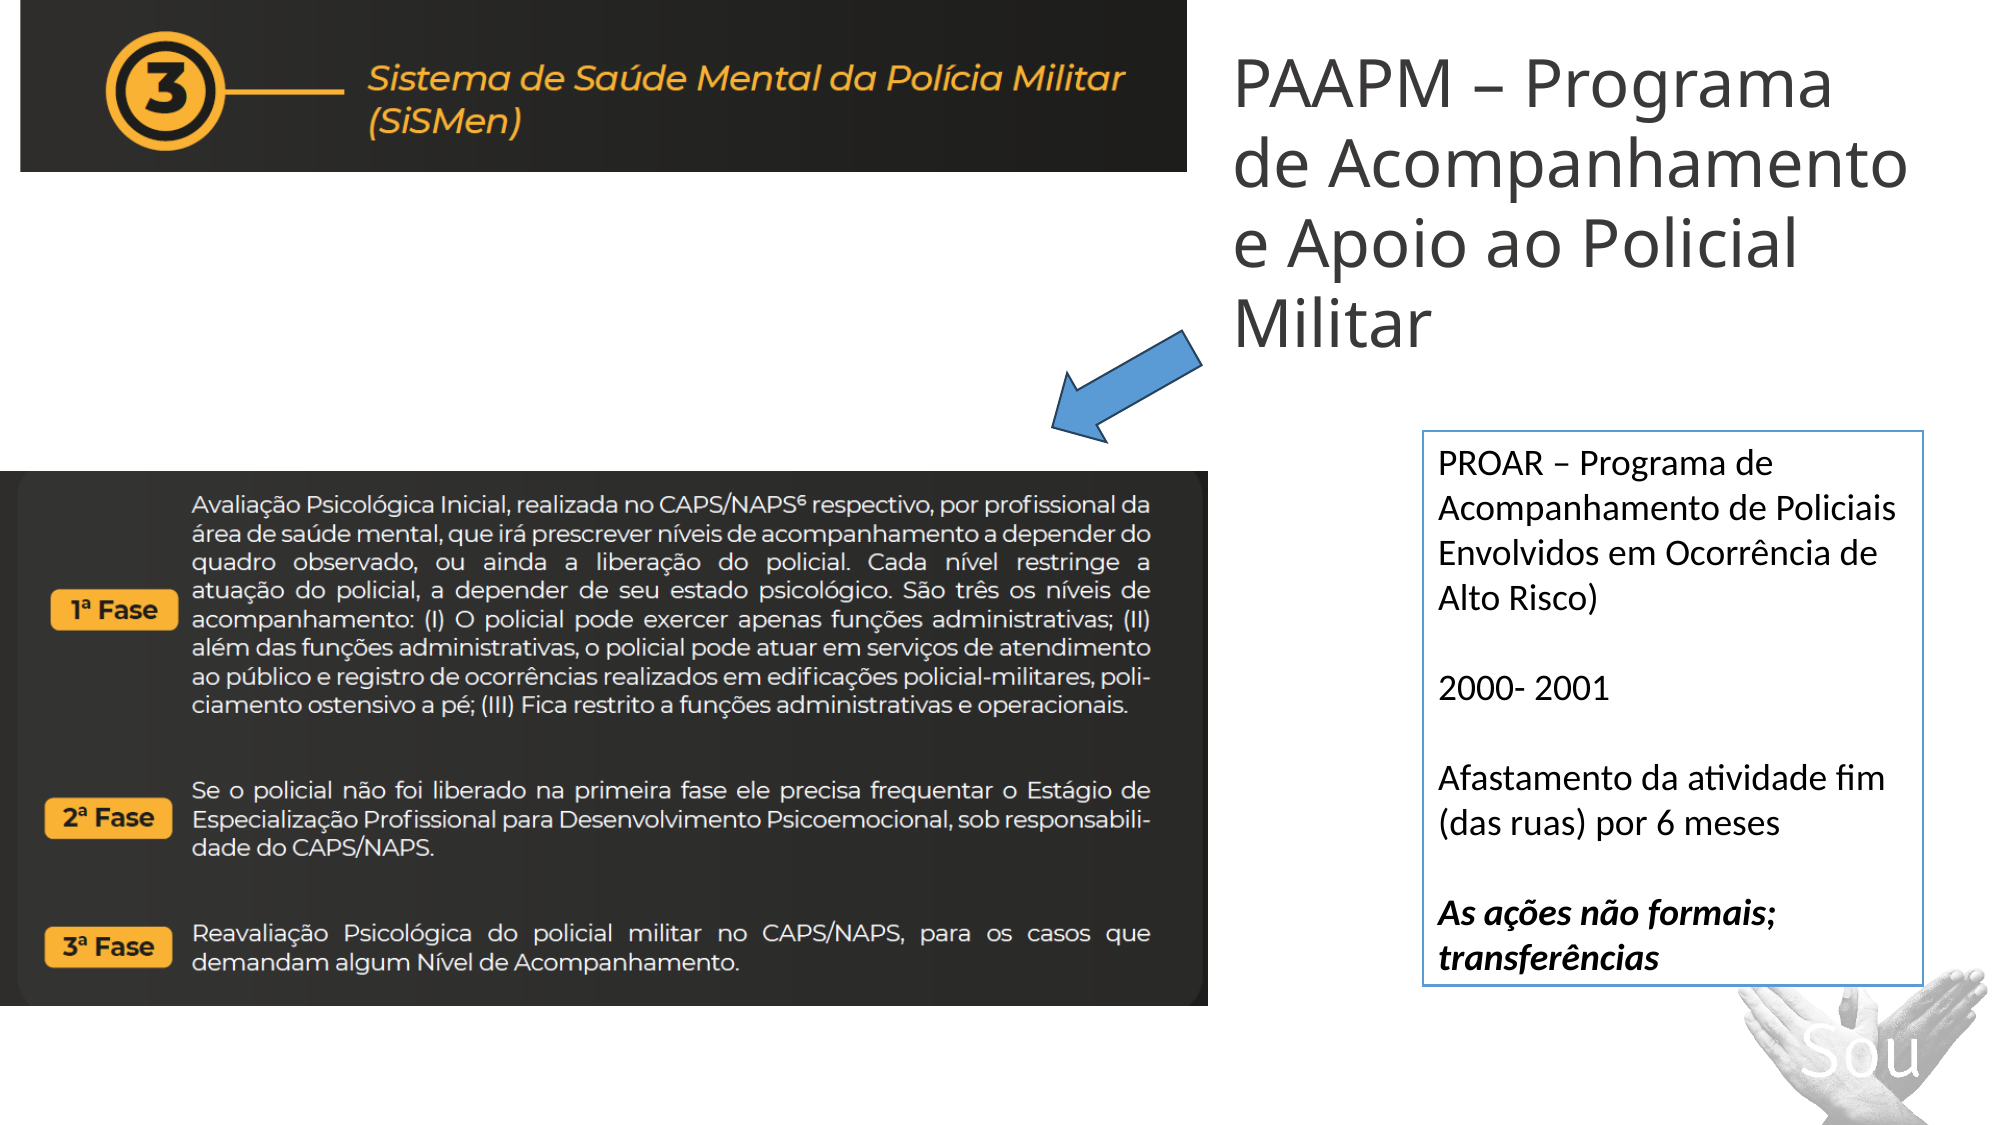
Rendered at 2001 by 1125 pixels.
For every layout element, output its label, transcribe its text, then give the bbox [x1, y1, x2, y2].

picture [20, 0, 1187, 172]
text_box PAAPM – Programa de Acompanhamento e Apoio ao Policial Militar [1217, 33, 1933, 368]
picture [0, 471, 1208, 1006]
text_box [1050, 329, 1204, 444]
picture [1722, 936, 2000, 1125]
text_box PROAR – Programa de Acompanhamento de Policiais Envolvidos em Ocorrência de Alto Risco) 2000- 2001 Afastamento da atividade fim (das ruas) por 6 meses As ações não formais; transferências [1422, 430, 1924, 987]
